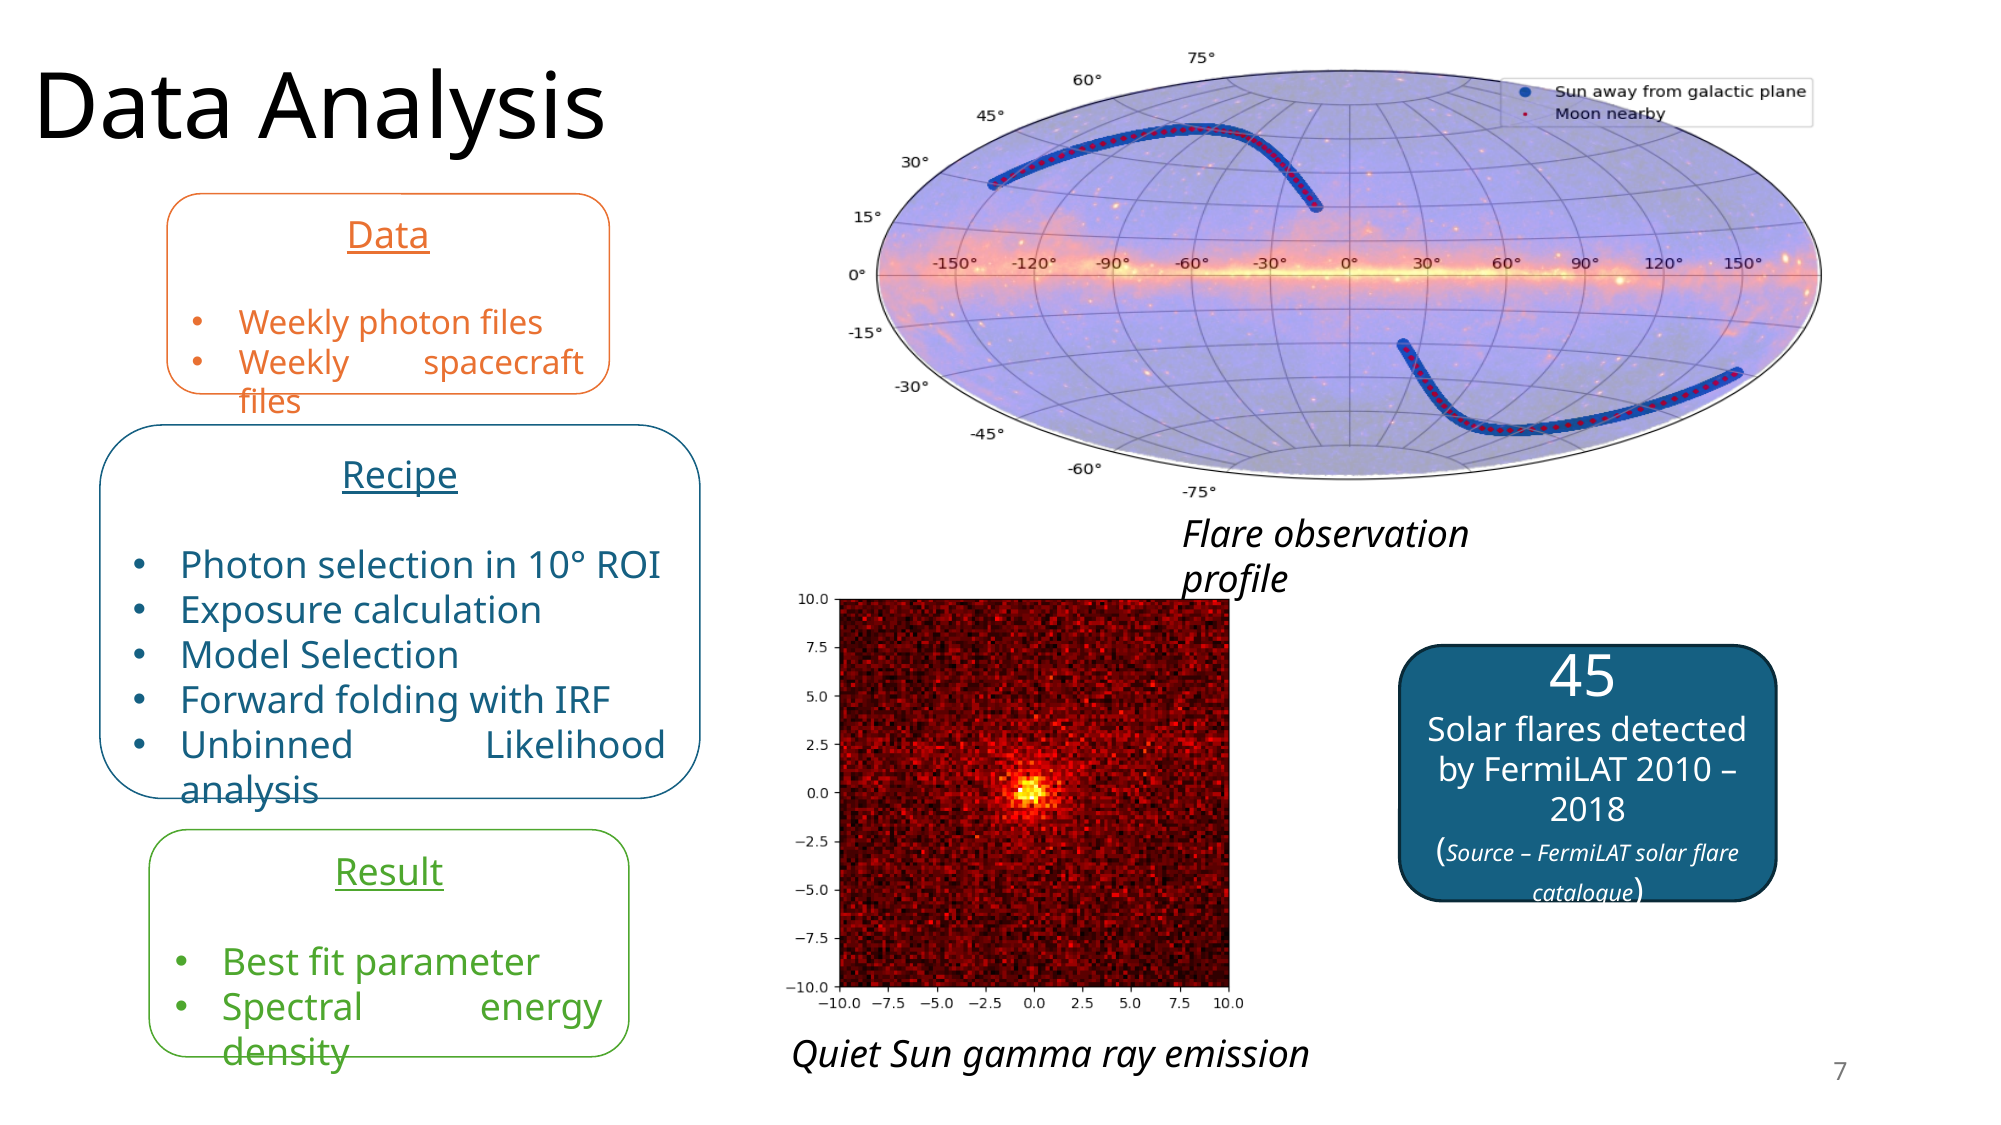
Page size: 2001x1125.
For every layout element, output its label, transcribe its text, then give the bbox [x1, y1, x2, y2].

slide_number 7 [1412, 1042, 1863, 1103]
text_box Result Best fit parameter Spectral energy density [149, 829, 629, 1057]
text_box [775, 575, 1349, 1084]
text_box Data Analysis [17, 0, 1742, 218]
text_box 45 Solar flares detected by FermiLAT 2010 – 2018 (Source – FermiLAT solar flare catalogue) [1397, 643, 1778, 903]
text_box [835, 40, 1834, 555]
text_box Recipe Photon selection in 10° ROI Exposure calculation Model Selection Forward folding with IRF Unbinned Likelihood analysis [99, 424, 700, 799]
text_box Data Weekly photon files Weekly spacecraft files [167, 193, 610, 394]
